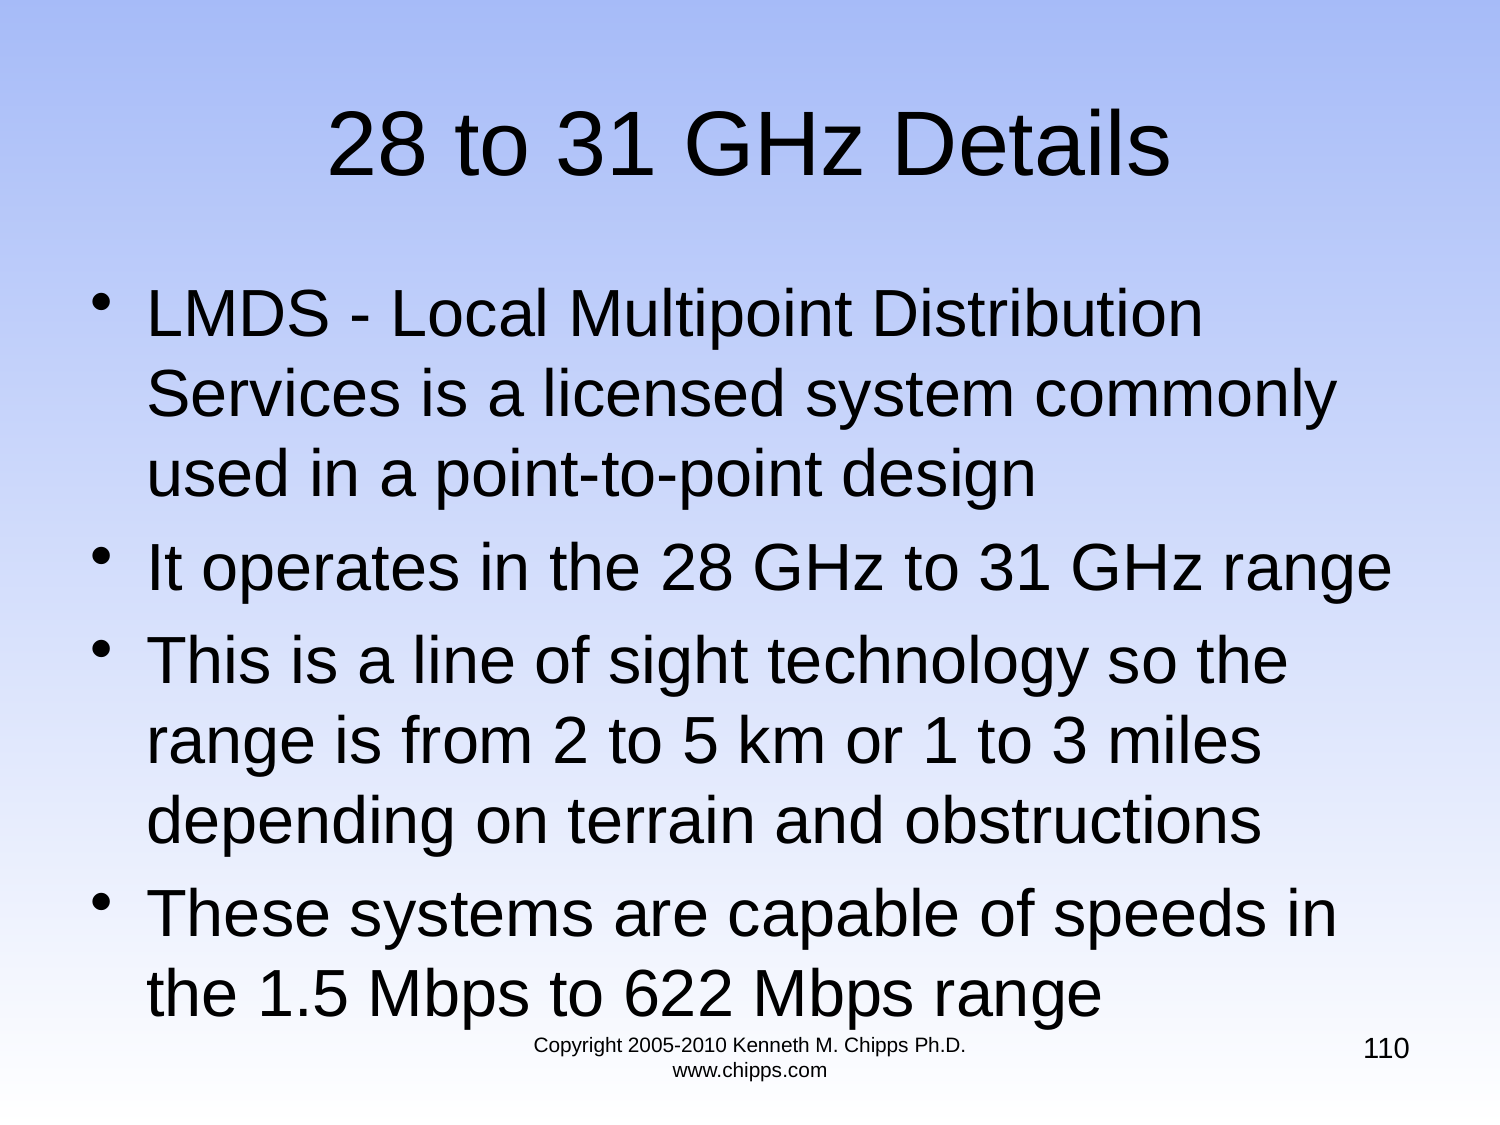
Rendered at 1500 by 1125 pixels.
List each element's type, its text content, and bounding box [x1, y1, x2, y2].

list LMDS - Local Multipoint Distribution Services is a licensed system commonly used in a point-to-point design It operates in the 28 GHz to 31 GHz range This is a line of sight technology so the range is from 2 to 5 km or 1 to 3 miles depending on terrain and obstructions These systems are capable of speeds in the 1.5 Mbps to 622 Mbps range [75, 262, 1425, 1005]
footer Copyright 2005-2010 Kenneth M. Chipps Ph.D. www.chipps.com [449, 1024, 1051, 1103]
slide_number 110 [1074, 1021, 1426, 1101]
title 5 GHz Details [0, 114, 75, 118]
title 5 GHz Details [1425, 114, 1500, 118]
title 28 to 31 GHz Details [75, 45, 1425, 233]
